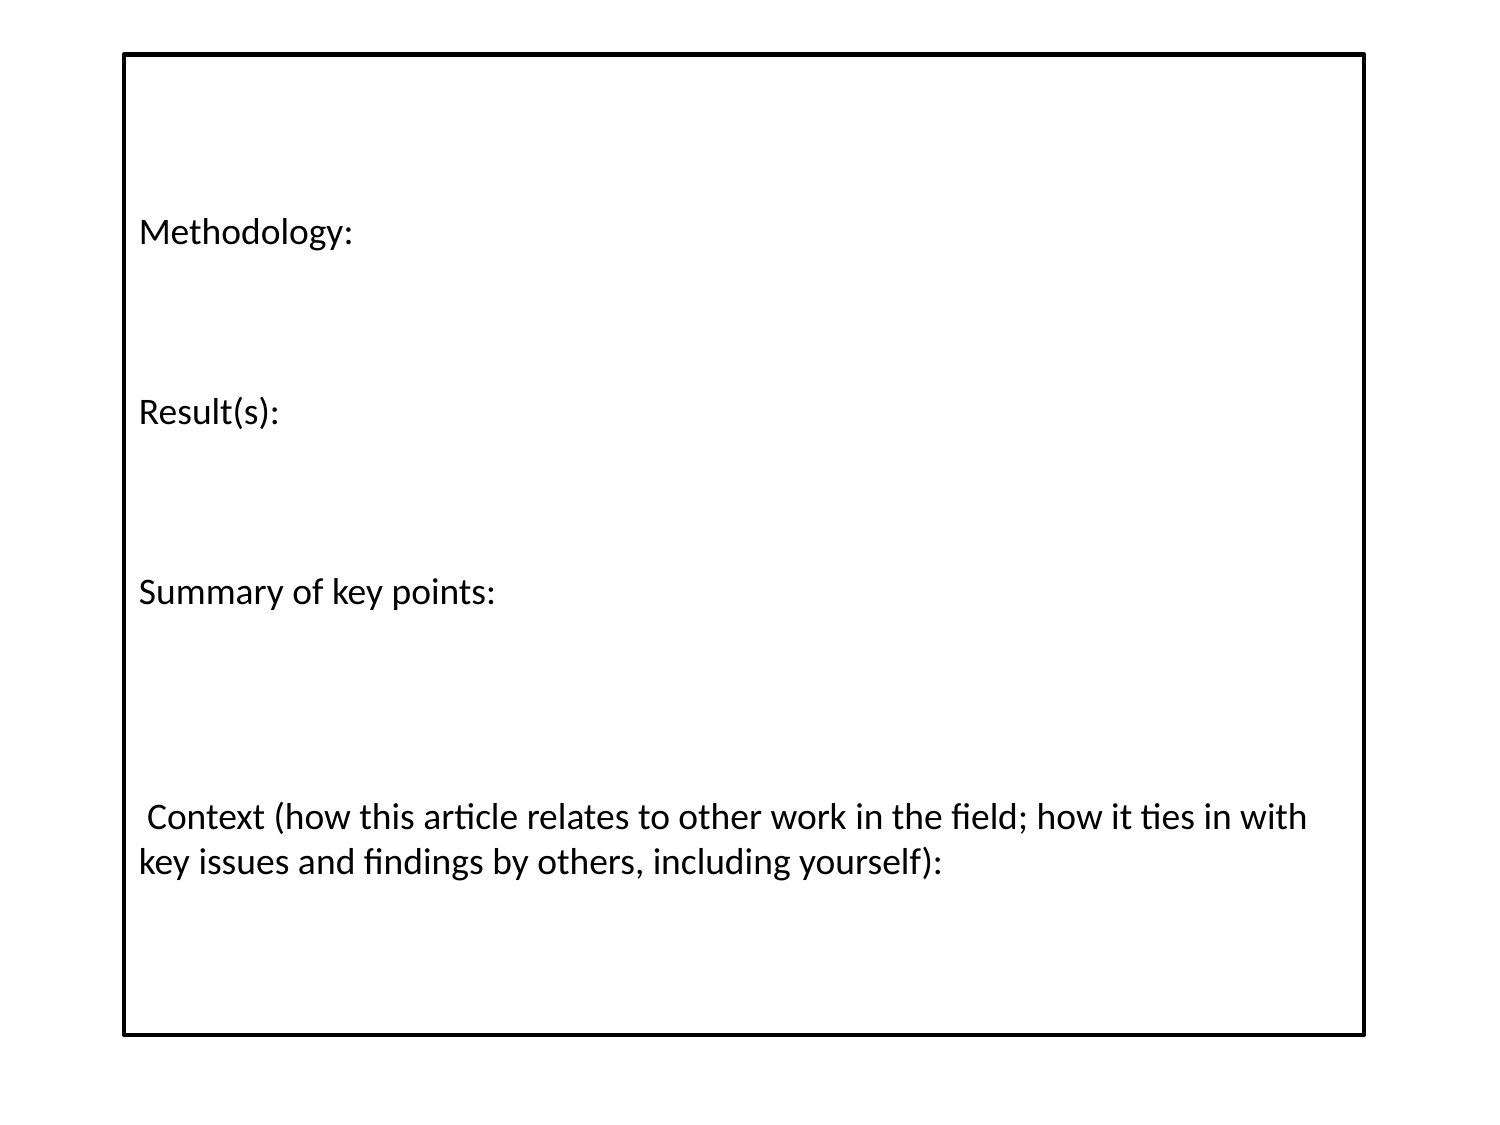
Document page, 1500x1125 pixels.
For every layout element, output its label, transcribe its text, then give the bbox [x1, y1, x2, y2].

text_box Methodology: Result(s): Summary of key points: Context (how this article relates to other work in the field; how it ties in with key issues and findings by others, including yourself): [122, 52, 1366, 1037]
